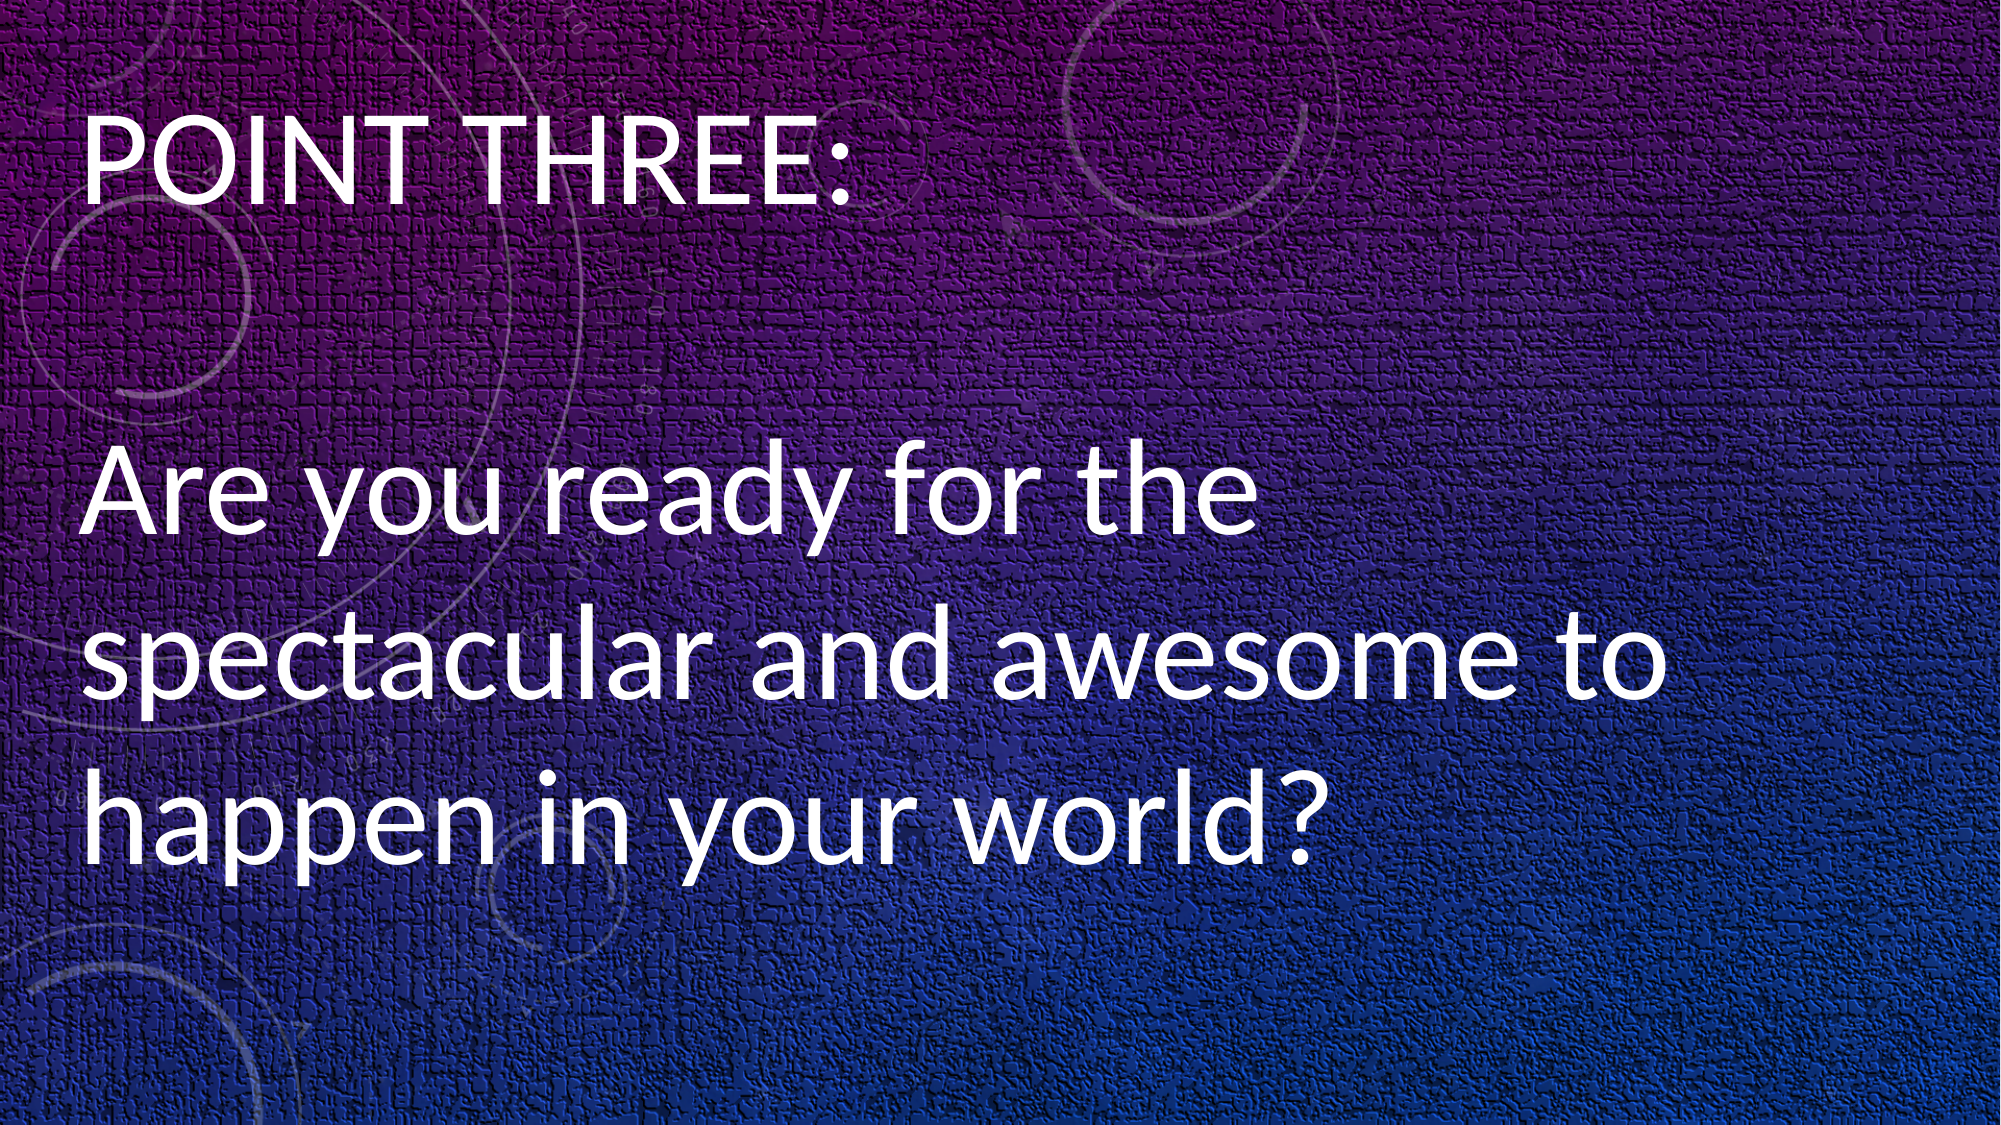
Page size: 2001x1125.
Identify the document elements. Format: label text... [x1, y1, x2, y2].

text_box POINT THREE: Are you ready for the spectacular and awesome to happen in your world? [63, 59, 1937, 1034]
picture [0, 0, 2001, 1125]
